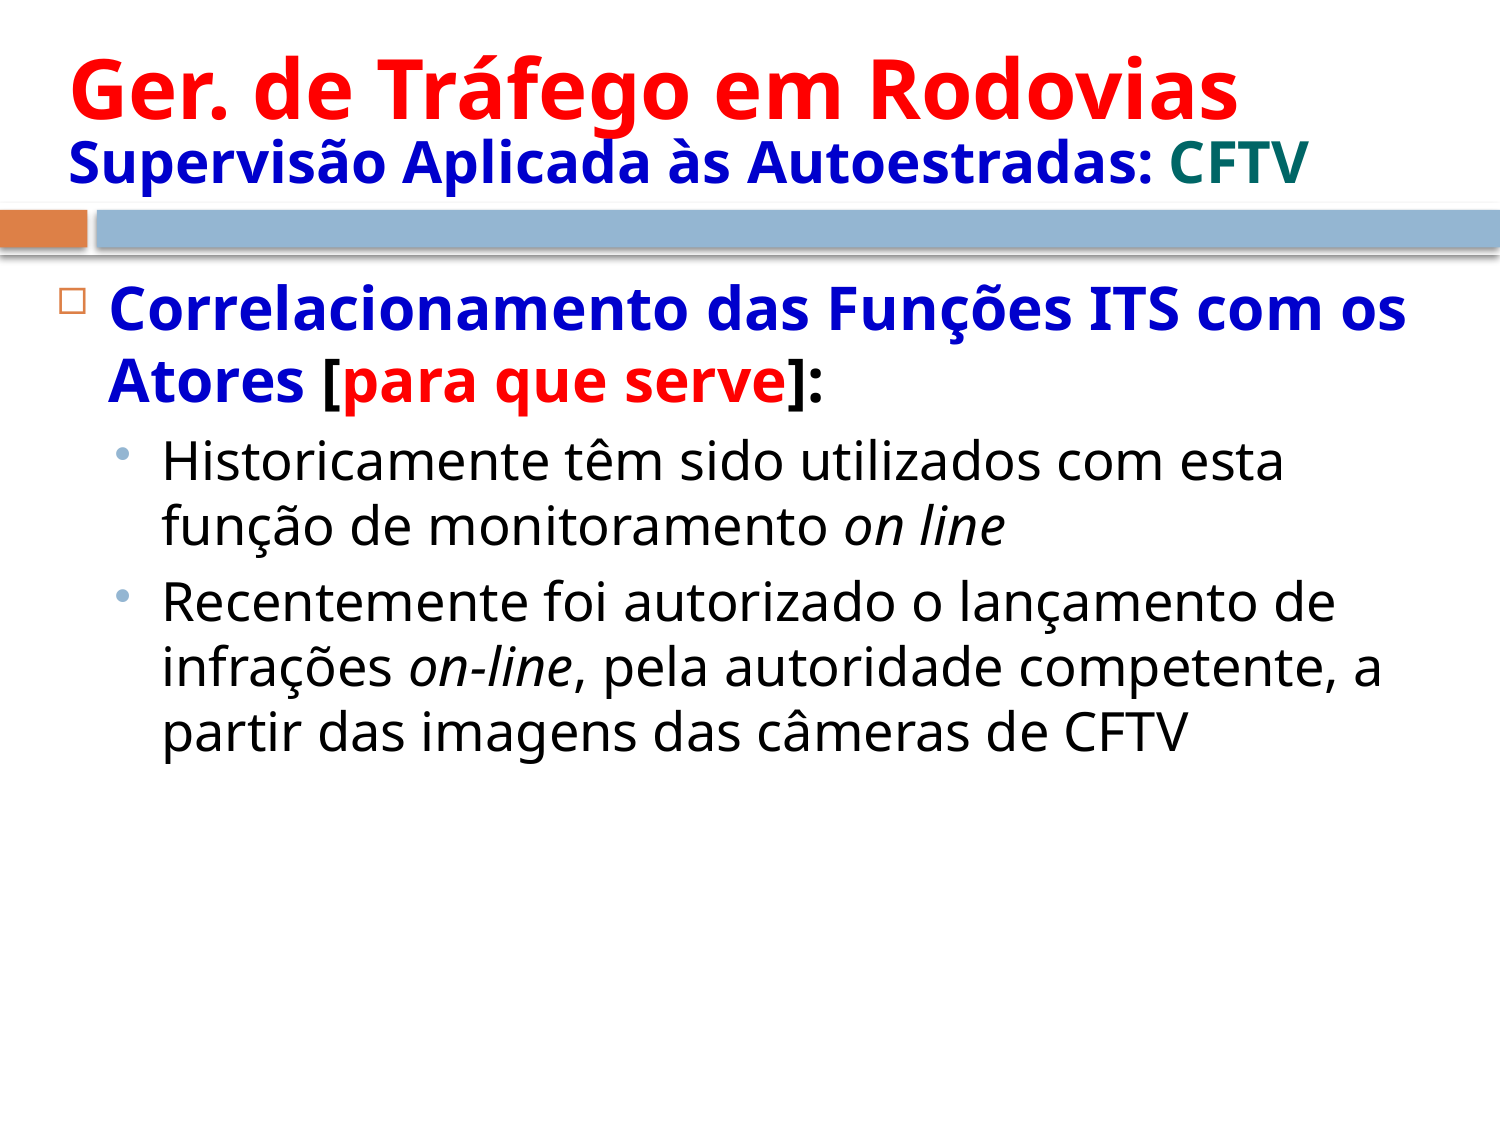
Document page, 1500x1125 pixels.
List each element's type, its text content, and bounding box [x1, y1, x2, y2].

title Ger. de Tráfego em Rodovias Supervisão Aplicada às Autoestradas: CFTV [53, 37, 1471, 200]
list Correlacionamento das Funções ITS com os Atores [para que serve]: Historicamente têm sido utilizados com esta função de monitoramento on line Recentemente foi autorizado o lançamento de infrações on-line, pela autoridade competente, a partir das imagens das câmeras de CFTV [41, 262, 1471, 1059]
